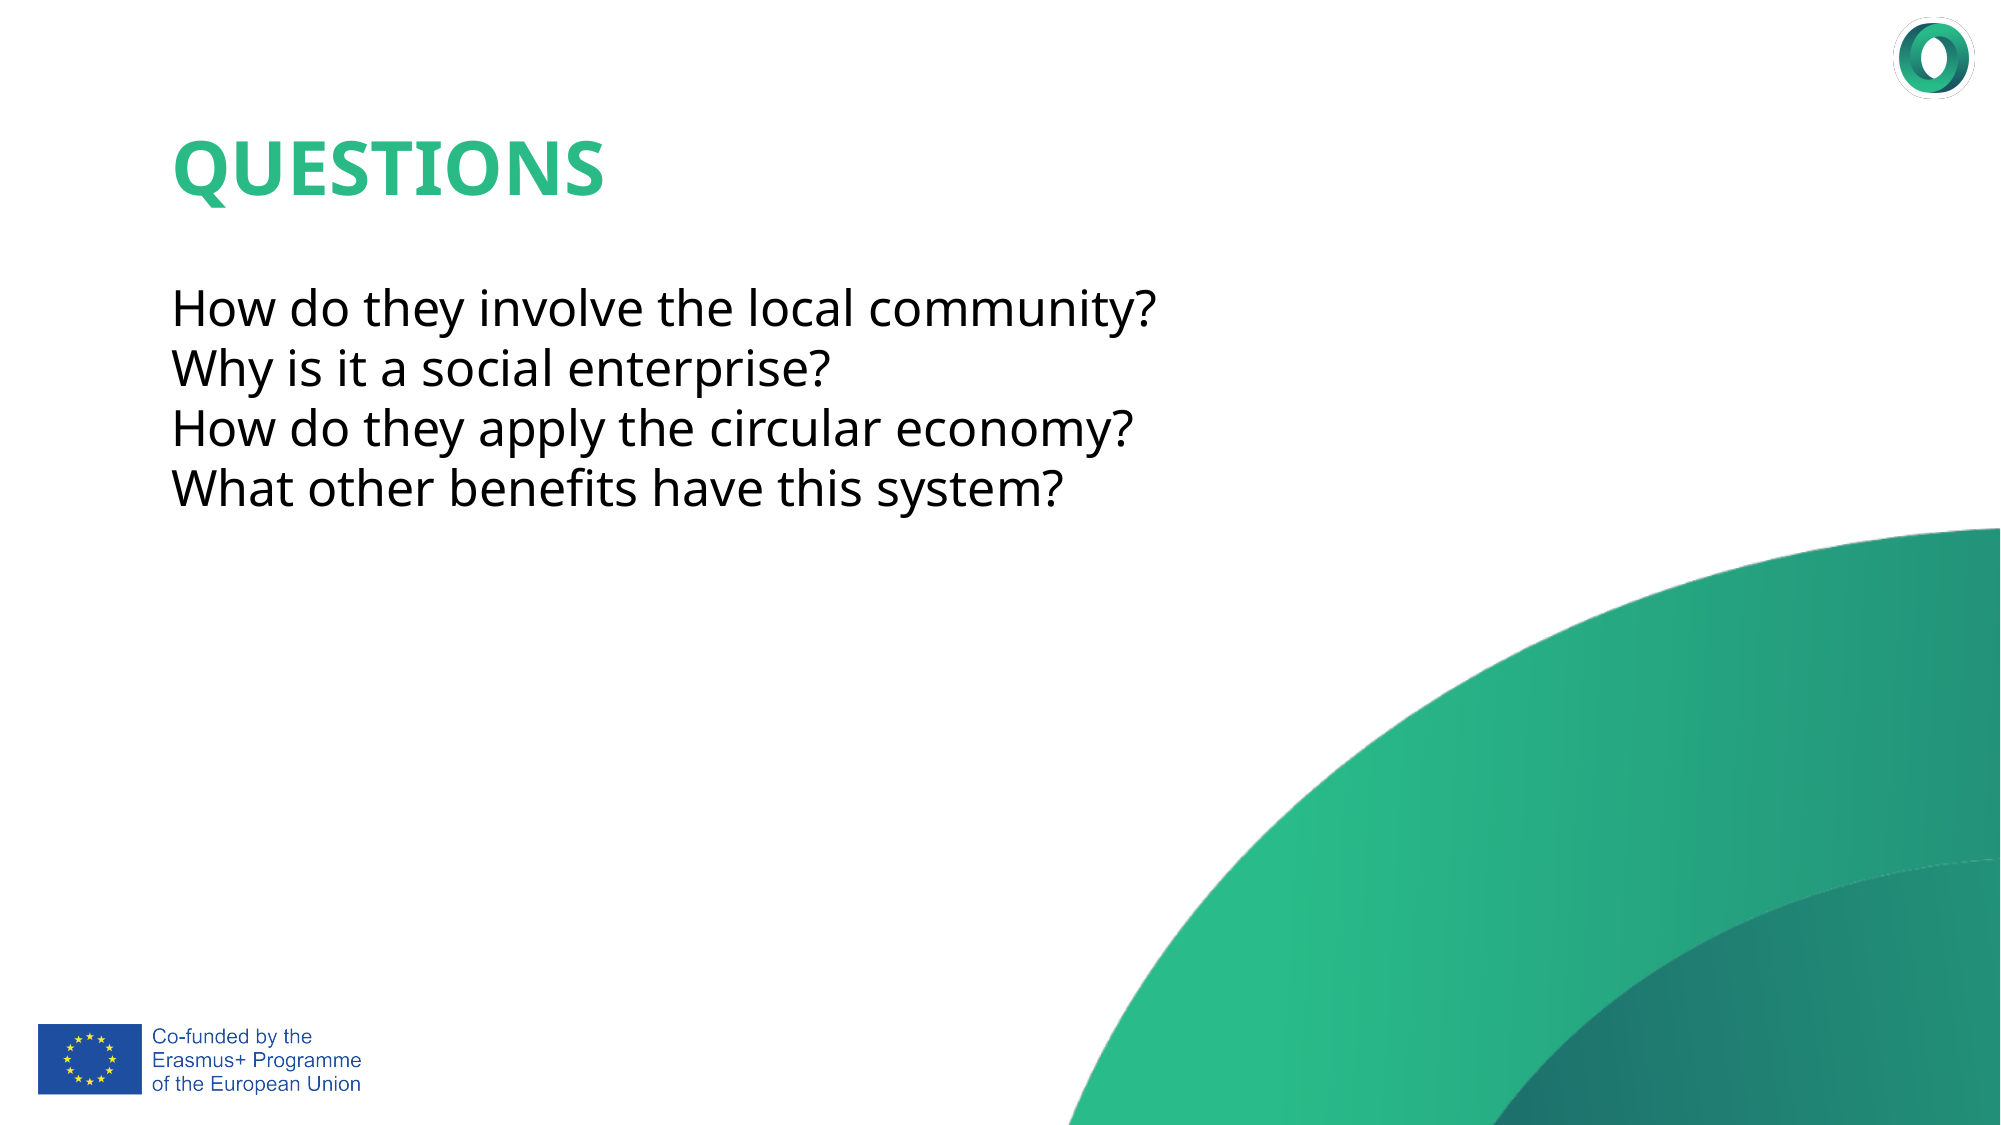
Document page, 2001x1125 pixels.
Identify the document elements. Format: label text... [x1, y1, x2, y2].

text_box How do they involve the local community? Why is it a social enterprise? How do they apply the circular economy? What other benefits have this system? [156, 269, 1894, 525]
text_box [0, 1015, 377, 1103]
picture [1893, 17, 1975, 100]
picture [38, 1023, 361, 1095]
text_box QUESTIONS [156, 113, 1821, 218]
picture [1003, 326, 2001, 1125]
